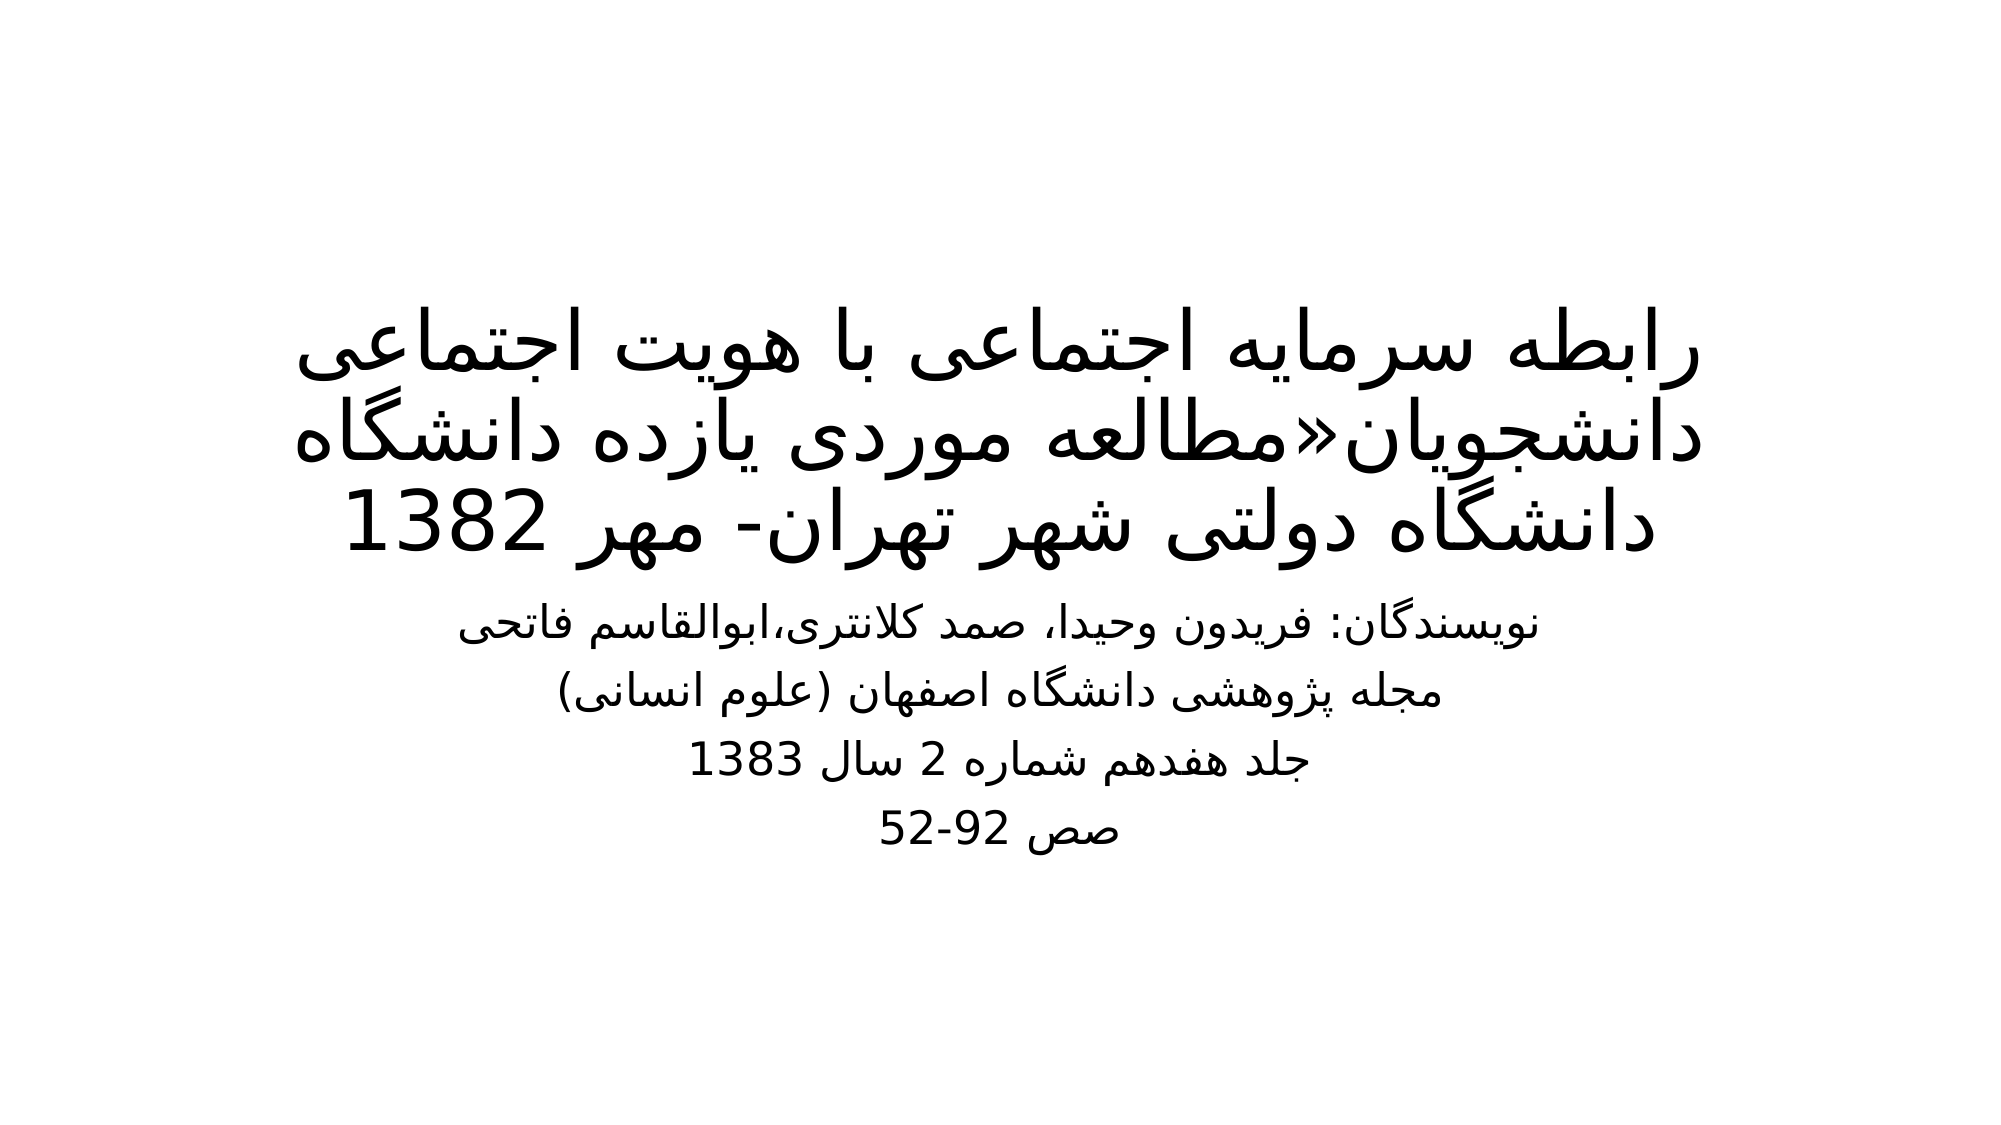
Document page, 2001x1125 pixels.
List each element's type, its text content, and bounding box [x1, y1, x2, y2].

subtitle نویسندگان: فریدون وحیدا، صمد کلانتری،ابوالقاسم فاتحی مجله پژوهشی دانشگاه اصفهان (علوم انسانی) جلد هفدهم شماره 2 سال 1383 صص 92-52 [249, 590, 1750, 863]
title رابطه سرمایه اجتماعی با هویت اجتماعی دانشجویان«مطالعه موردی یازده دانشگاه دانشگاه دولتی شهر تهران- مهر 1382 [249, 184, 1750, 576]
